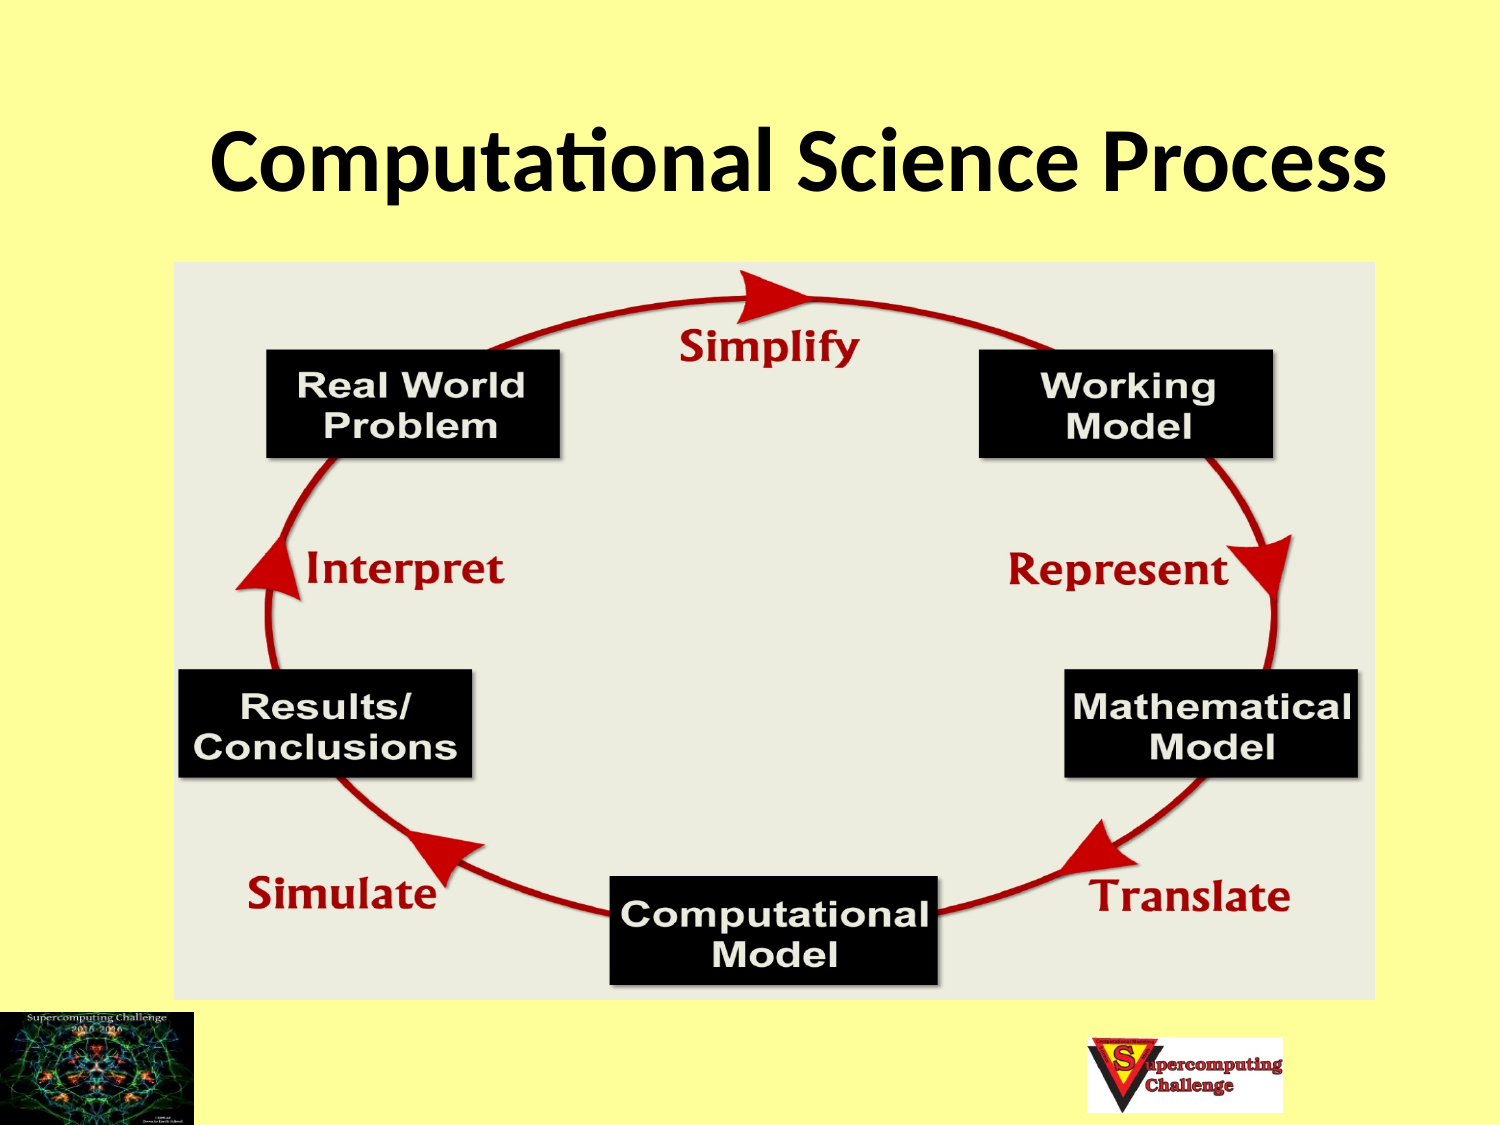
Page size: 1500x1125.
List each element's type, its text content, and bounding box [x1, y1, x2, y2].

picture [0, 1012, 194, 1125]
picture [1087, 1037, 1283, 1113]
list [174, 262, 1376, 1001]
title Computational Science Process [162, 75, 1438, 235]
